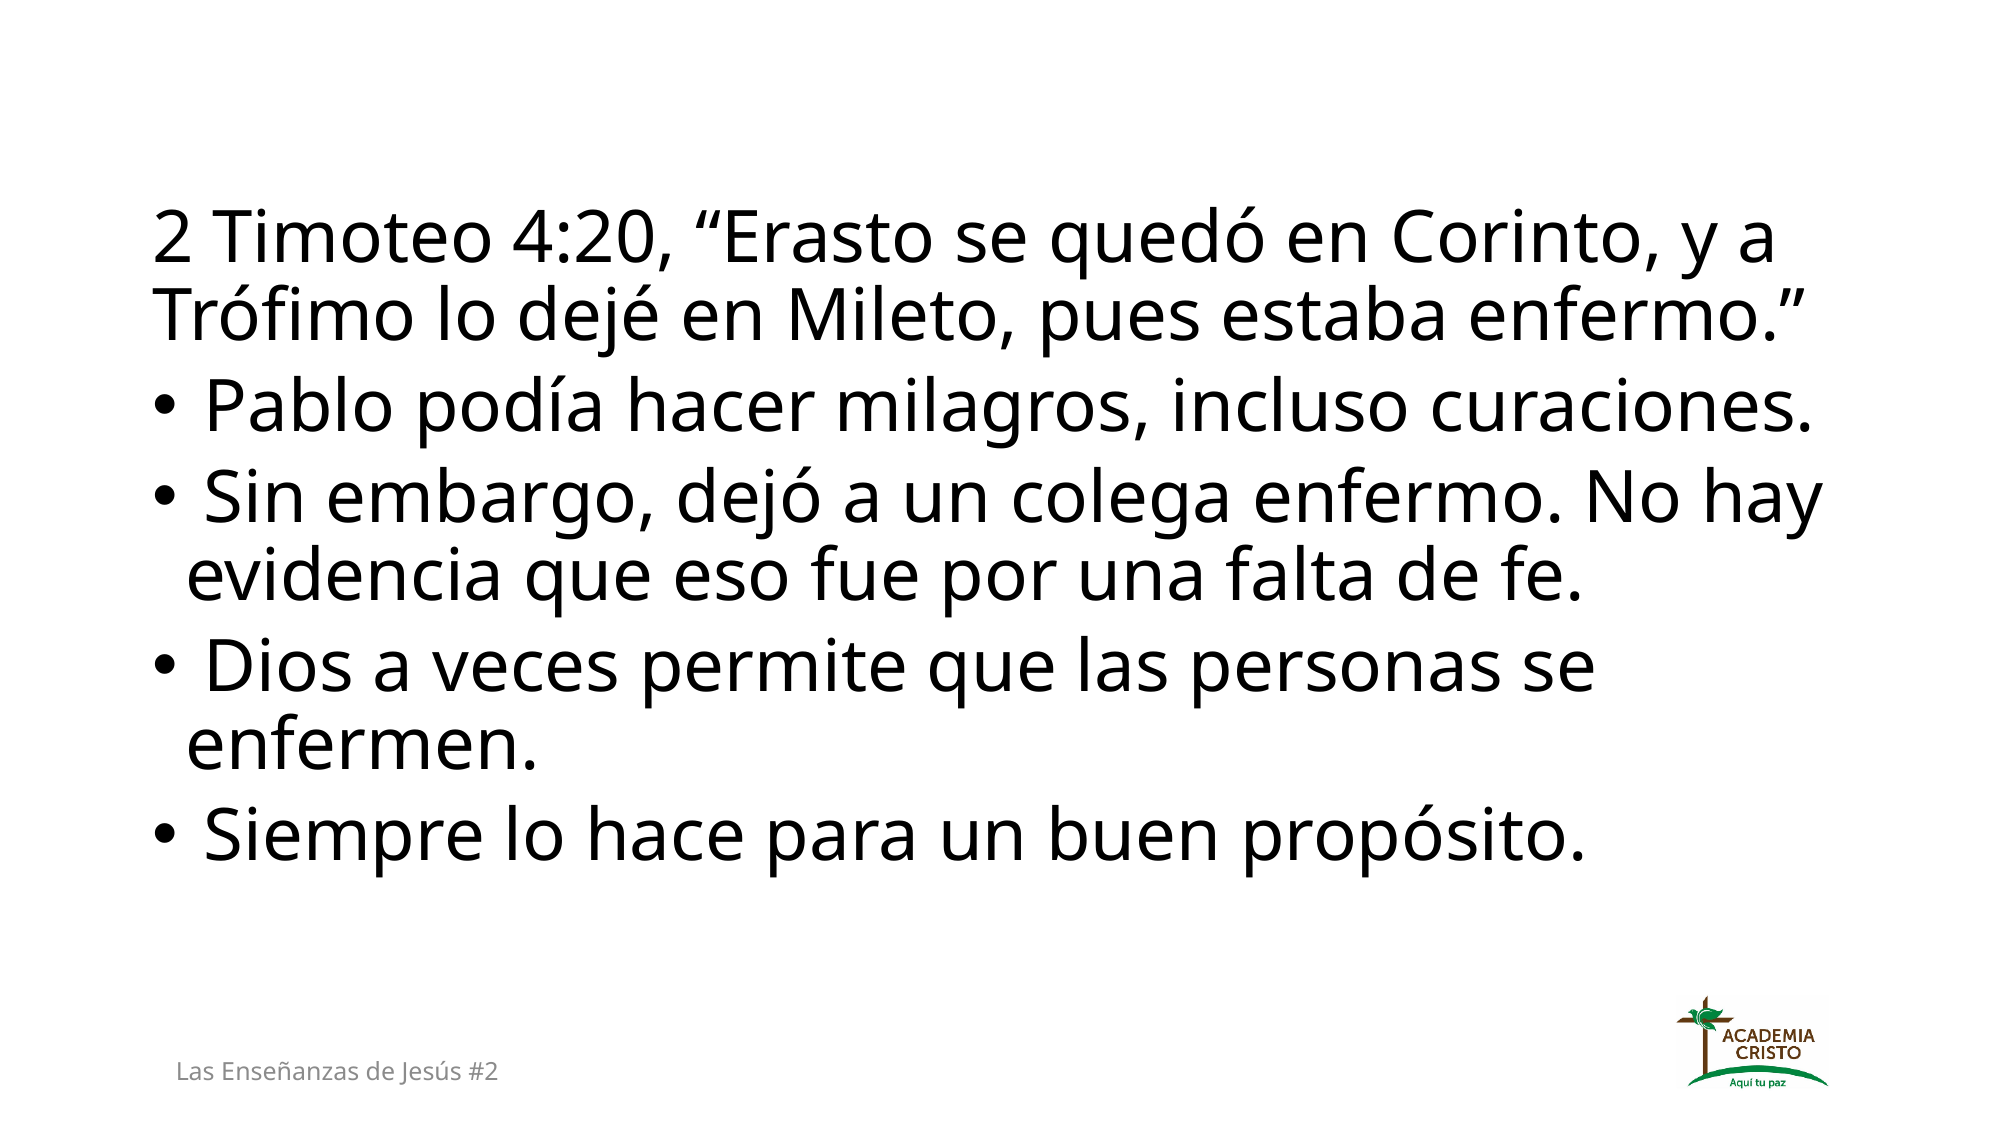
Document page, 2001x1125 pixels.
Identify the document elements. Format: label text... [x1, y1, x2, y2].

footer Las Enseñanzas de Jesús #2 [0, 1042, 675, 1103]
picture [1667, 1043, 1839, 1103]
list 2 Timoteo 4:20, “Erasto se quedó en Corinto, y a Trófimo lo dejé en Mileto, pues estaba enfermo.” Pablo podía hacer milagros, incluso curaciones. Sin embargo, dejó a un colega enfermo. No hay evidencia que eso fue por una falta de fe. Dios a veces permite que las personas se enfermen. Siempre lo hace para un buen propósito. [137, 192, 1863, 1043]
